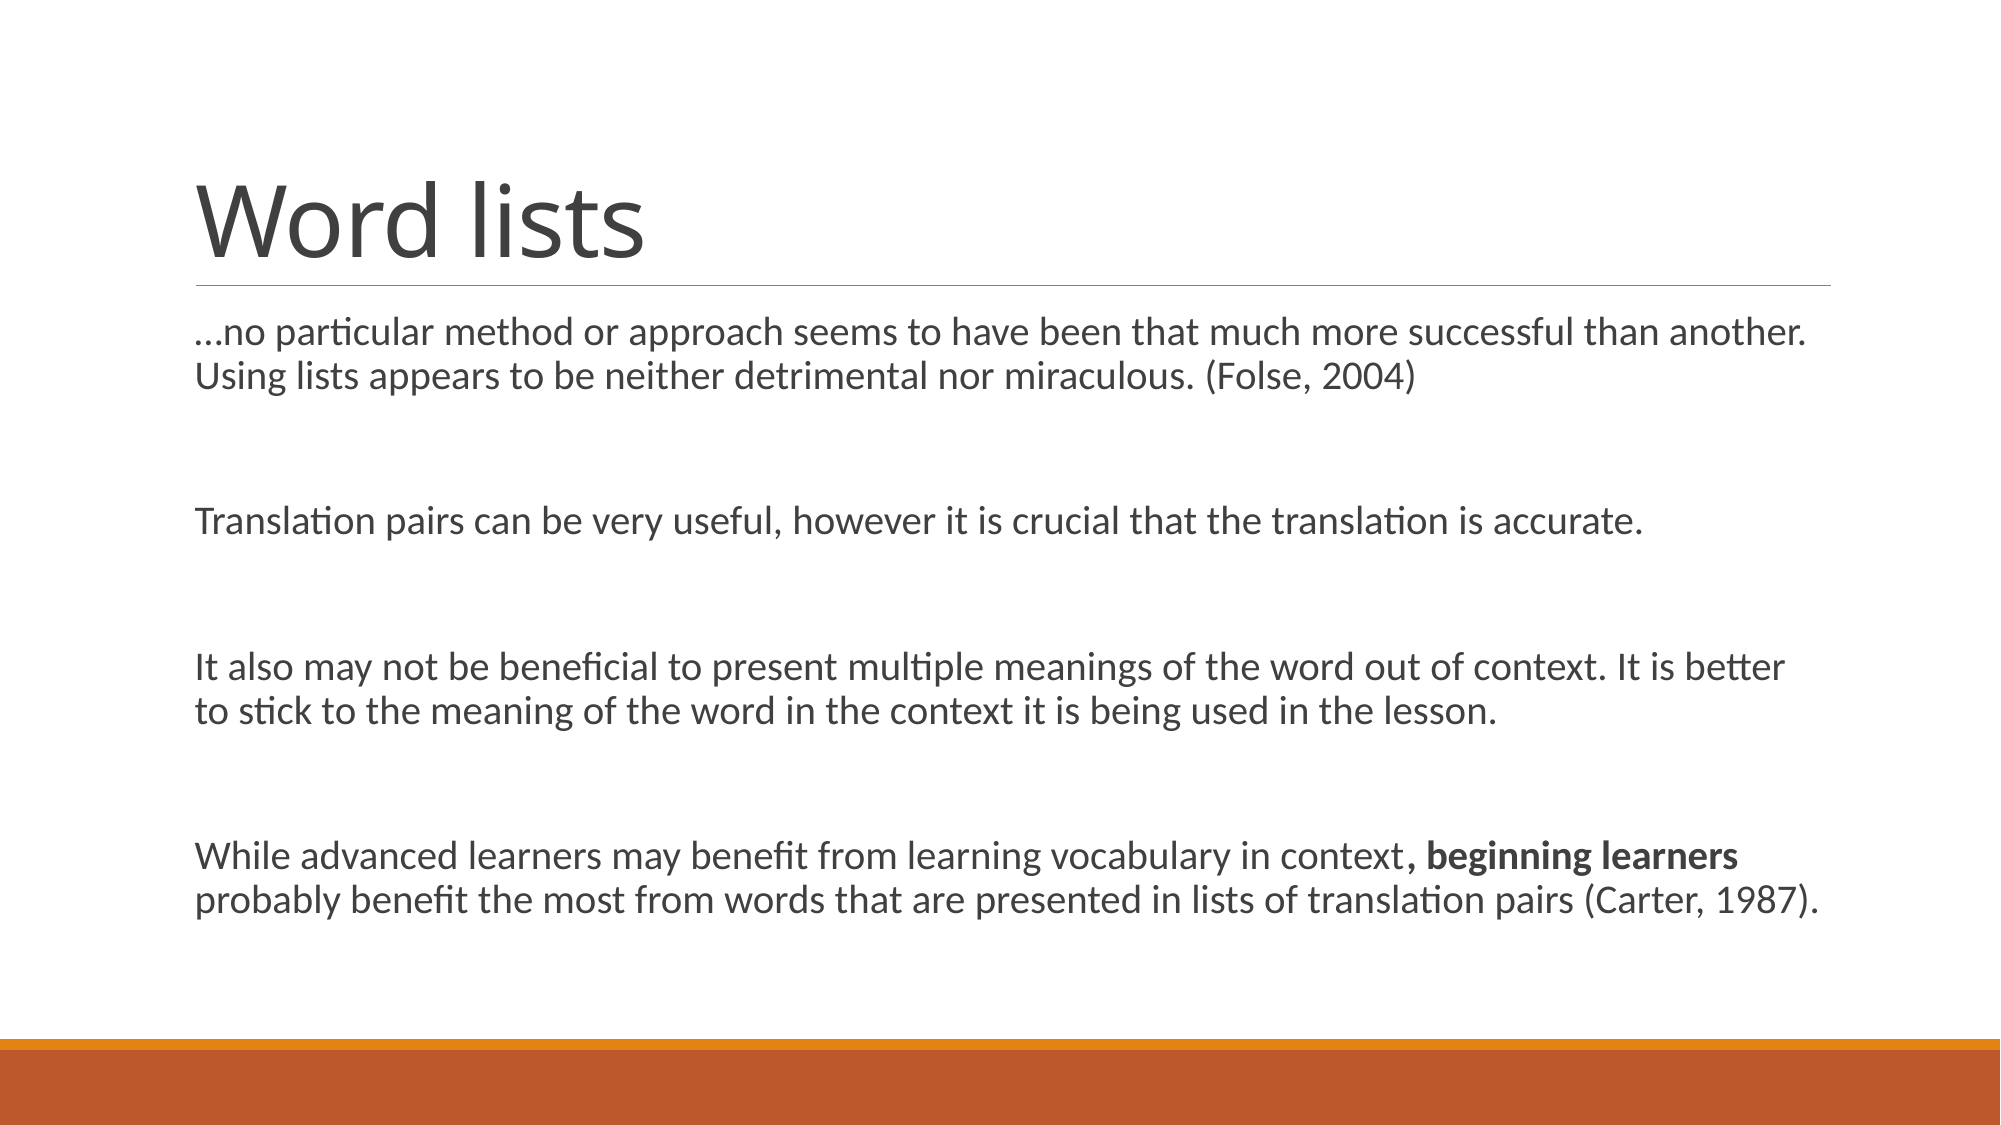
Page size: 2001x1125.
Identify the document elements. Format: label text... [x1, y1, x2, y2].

title Word lists [180, 47, 1830, 285]
list …no particular method or approach seems to have been that much more successful than another. Using lists appears to be neither detrimental nor miraculous. (Folse, 2004) Translation pairs can be very useful, however it is crucial that the translation is accurate. It also may not be beneficial to present multiple meanings of the word out of context. It is better to stick to the meaning of the word in the context it is being used in the lesson. While advanced learners may benefit from learning vocabulary in context, beginning learners probably benefit the most from words that are presented in lists of translation pairs (Carter, 1987). [180, 302, 1830, 963]
